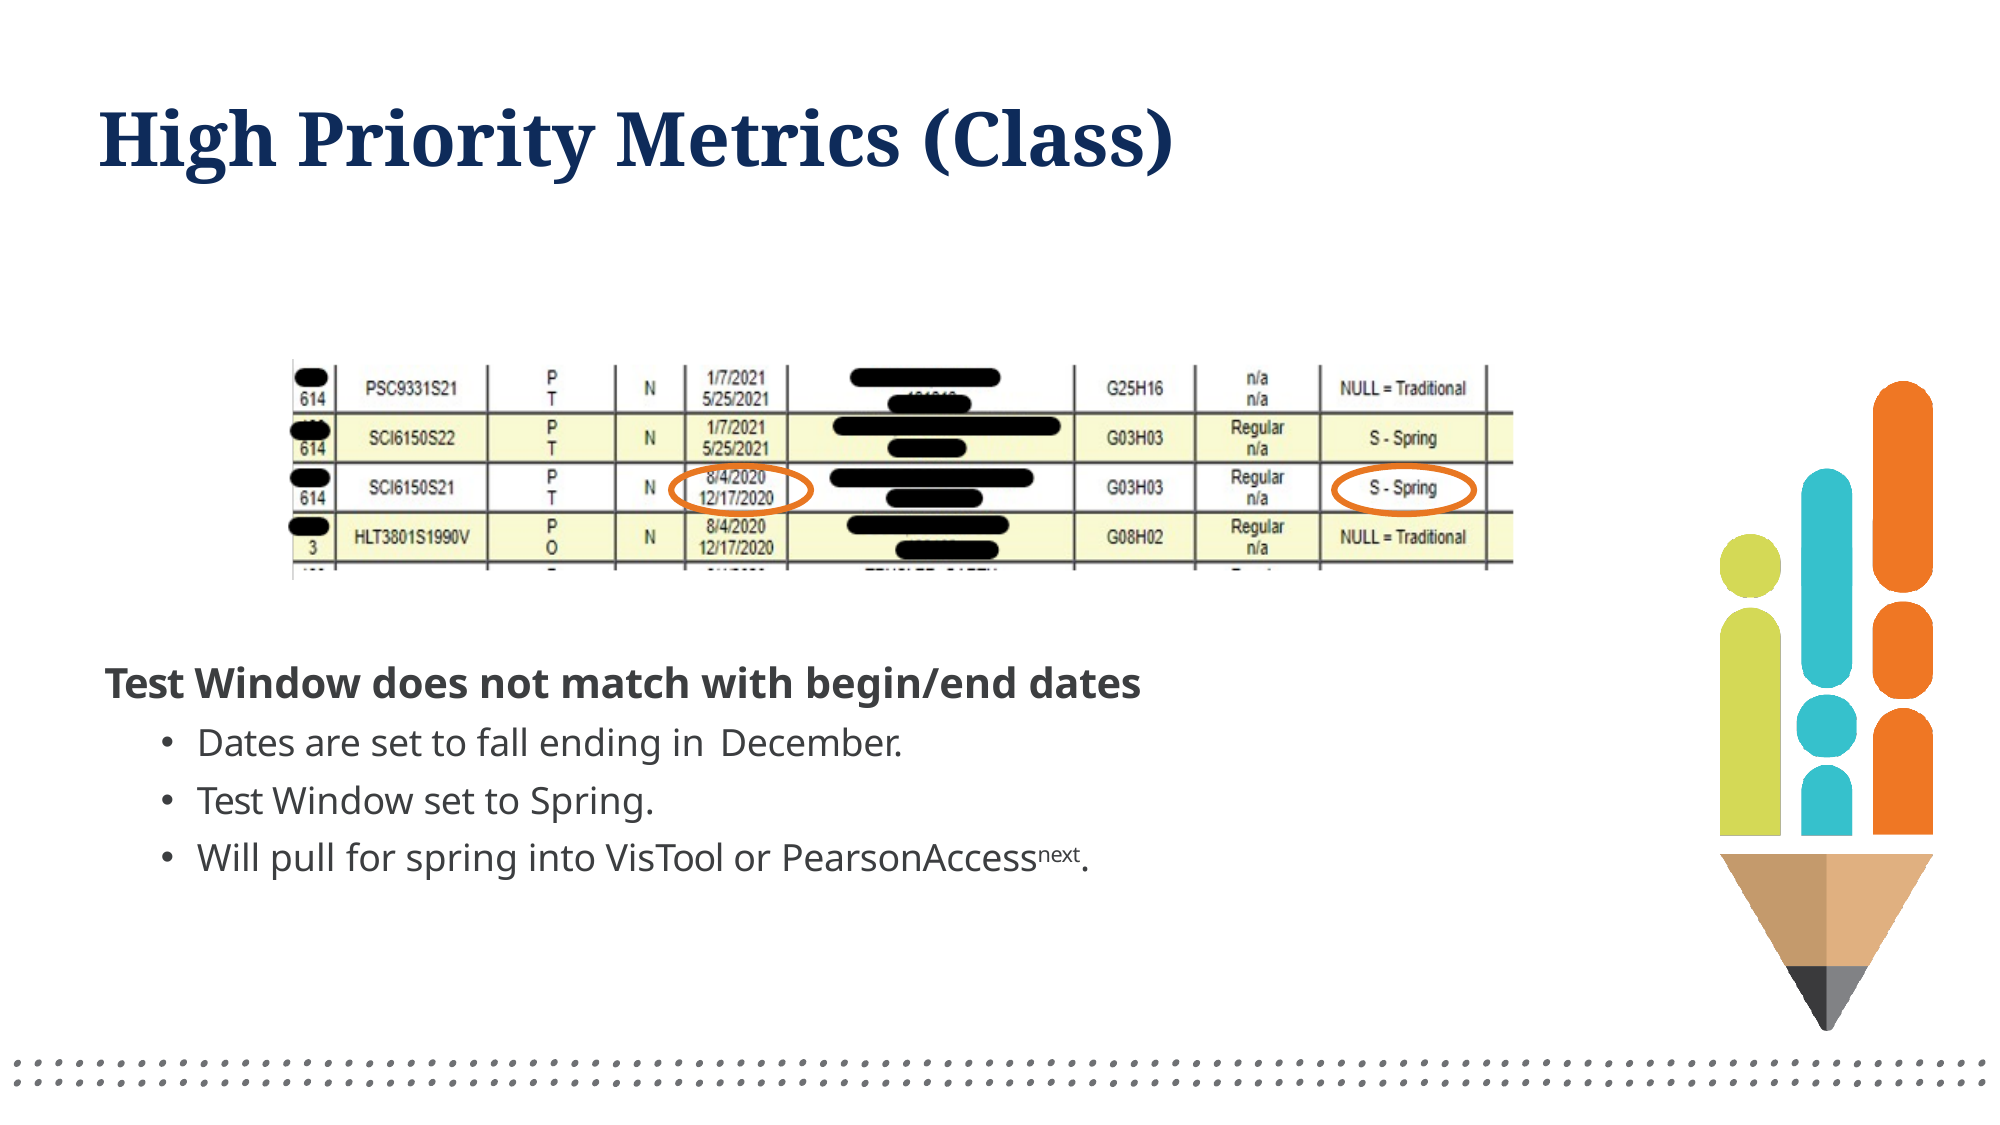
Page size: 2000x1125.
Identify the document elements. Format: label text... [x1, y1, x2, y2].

title High Priority Metrics (Class) [83, 37, 1922, 236]
list Test Window does not match with begin/end dates Dates are set to fall ending in December. Test Window set to Spring. Will pull for spring into VisTool or PearsonAccessnext. [83, 655, 1646, 1007]
picture [1720, 381, 1933, 1031]
picture [287, 359, 1526, 580]
